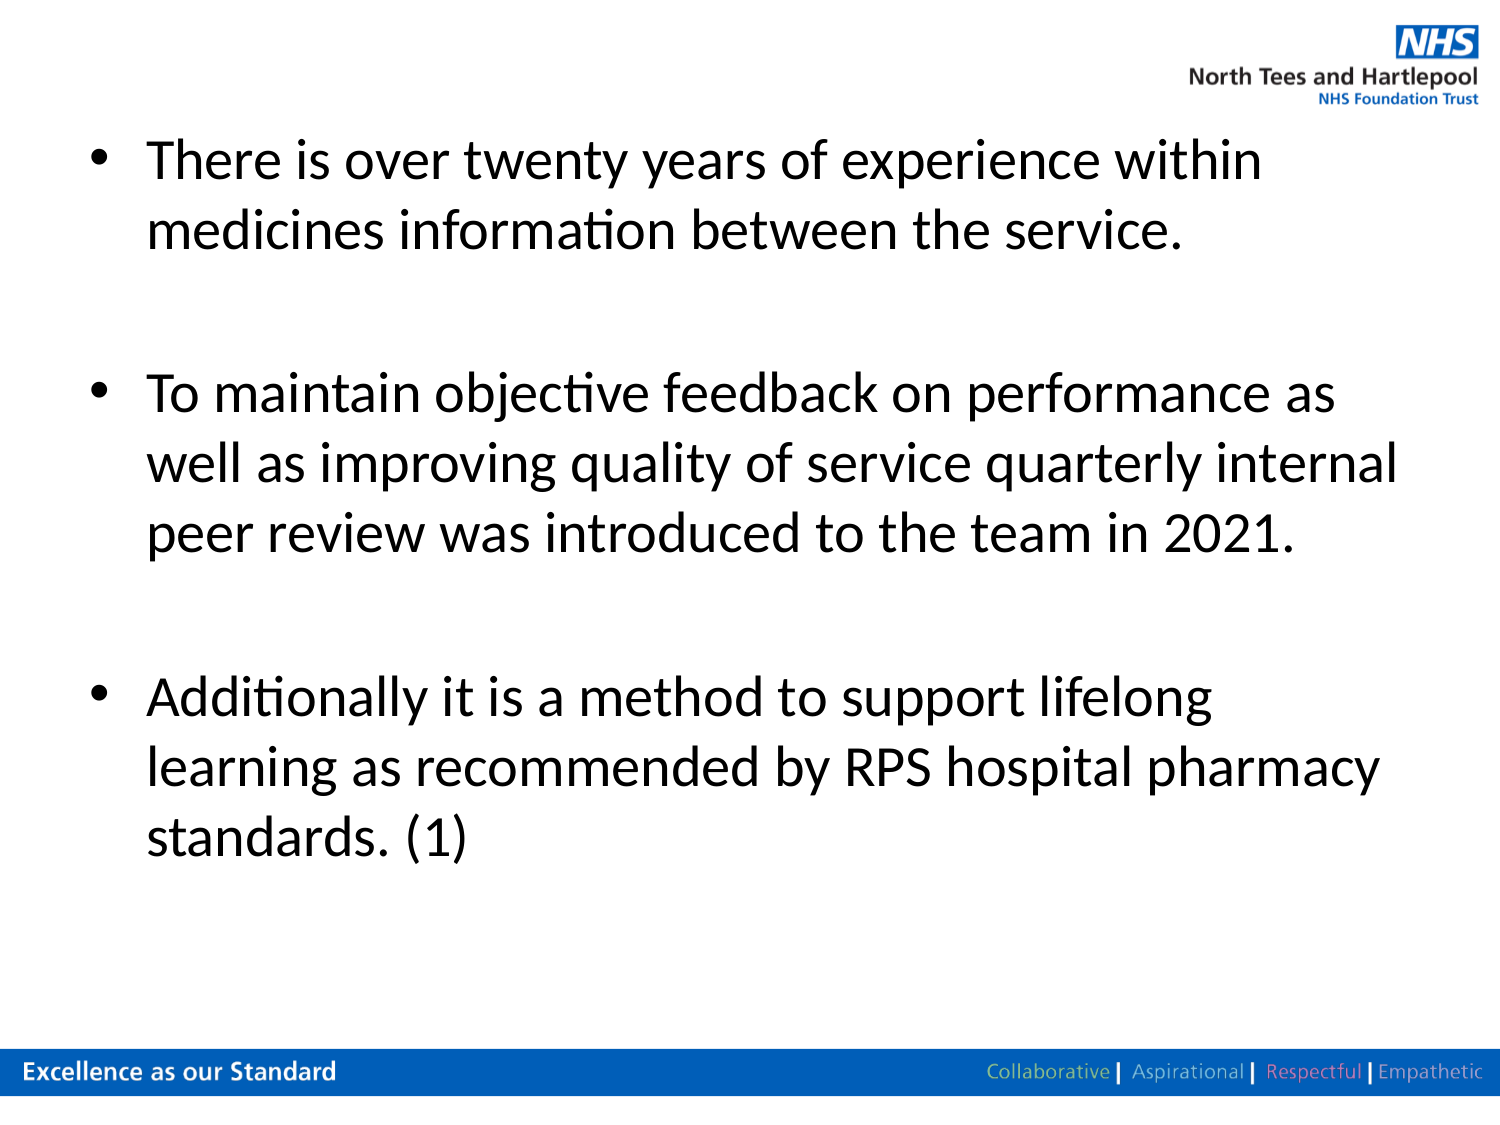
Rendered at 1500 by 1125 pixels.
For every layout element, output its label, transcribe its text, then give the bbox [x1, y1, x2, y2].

picture [1185, 19, 1484, 113]
picture [22, 1058, 337, 1087]
list There is over twenty years of experience within medicines information between the service. To maintain objective feedback on performance as well as improving quality of service quarterly internal peer review was introduced to the team in 2021. Additionally it is a method to support lifelong learning as recommended by RPS hospital pharmacy standards. (1) [75, 113, 1425, 1005]
picture [986, 1060, 1484, 1085]
